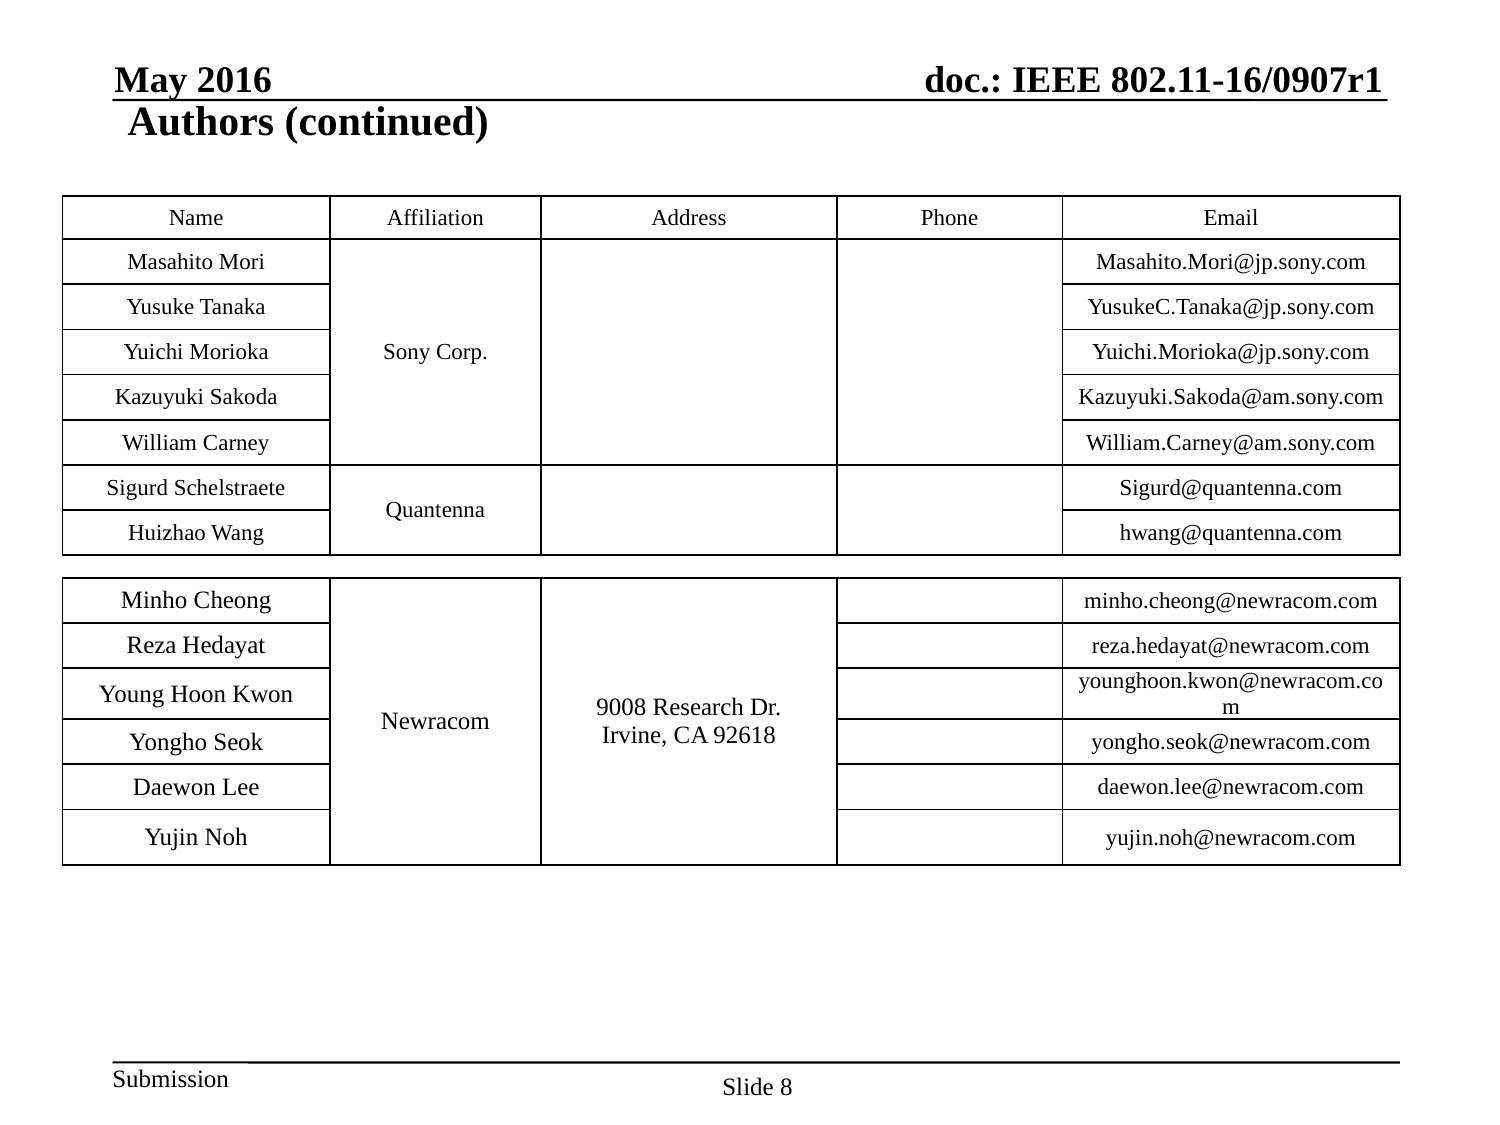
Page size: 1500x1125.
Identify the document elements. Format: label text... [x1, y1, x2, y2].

table_header [838, 466, 1062, 554]
table_cell William Carney [63, 421, 329, 464]
table_header [542, 466, 836, 554]
table_header Newracom [331, 579, 540, 864]
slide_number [114, 54, 281, 101]
table_cell [838, 669, 1062, 718]
table_header Minho Cheong [63, 579, 329, 622]
table_cell [838, 765, 1062, 809]
table_header Address [542, 197, 836, 238]
table_cell Kazuyuki.Sakoda@am.sony.com [1063, 375, 1399, 419]
table_cell William.Carney@am.sony.com [1063, 421, 1399, 464]
table_cell Masahito Mori [63, 240, 329, 283]
table_cell [838, 240, 1062, 464]
table_header Affiliation [331, 197, 540, 238]
table_cell Masahito.Mori@jp.sony.com [1063, 240, 1399, 283]
table_cell Yuichi.Morioka@jp.sony.com [1063, 330, 1399, 374]
table_cell Daewon Lee [63, 765, 329, 809]
table_header Sigurd Schelstraete [63, 466, 329, 509]
table_cell Yuichi Morioka [63, 330, 329, 374]
table_header minho.cheong@newracom.com [1063, 579, 1399, 622]
table_cell Huizhao Wang [63, 511, 329, 554]
table_cell younghoon.kwon@newracom.com [1063, 669, 1399, 718]
slide_number Slide 8 [713, 1069, 802, 1101]
table_cell Yusuke Tanaka [63, 285, 329, 329]
table_cell [542, 240, 836, 464]
table_cell Yongho Seok [63, 720, 329, 763]
table_header Sigurd@quantenna.com [1063, 466, 1399, 509]
table_cell Sony Corp. [331, 240, 540, 464]
table_cell yujin.noh@newracom.com [1063, 810, 1399, 864]
table_cell Young Hoon Kwon [63, 669, 329, 718]
table_cell hwang@quantenna.com [1063, 511, 1399, 554]
table_cell daewon.lee@newracom.com [1063, 765, 1399, 809]
title Authors (continued) [112, 99, 1388, 138]
table_header Name [63, 197, 329, 238]
table_cell Kazuyuki Sakoda [63, 375, 329, 419]
table_cell Reza Hedayat [63, 624, 329, 667]
table_cell [838, 720, 1062, 763]
table_header Phone [838, 197, 1062, 238]
table_cell YusukeC.Tanaka@jp.sony.com [1063, 285, 1399, 329]
table_cell [838, 624, 1062, 667]
table_header Quantenna [331, 466, 540, 554]
table_header Email [1063, 197, 1399, 238]
table_cell Yujin Noh [63, 810, 329, 864]
table_header 9008 Research Dr. Irvine, CA 92618 [542, 579, 836, 864]
table_cell reza.hedayat@newracom.com [1063, 624, 1399, 667]
table_cell yongho.seok@newracom.com [1063, 720, 1399, 763]
table_cell [838, 810, 1062, 864]
table_header [838, 579, 1062, 622]
